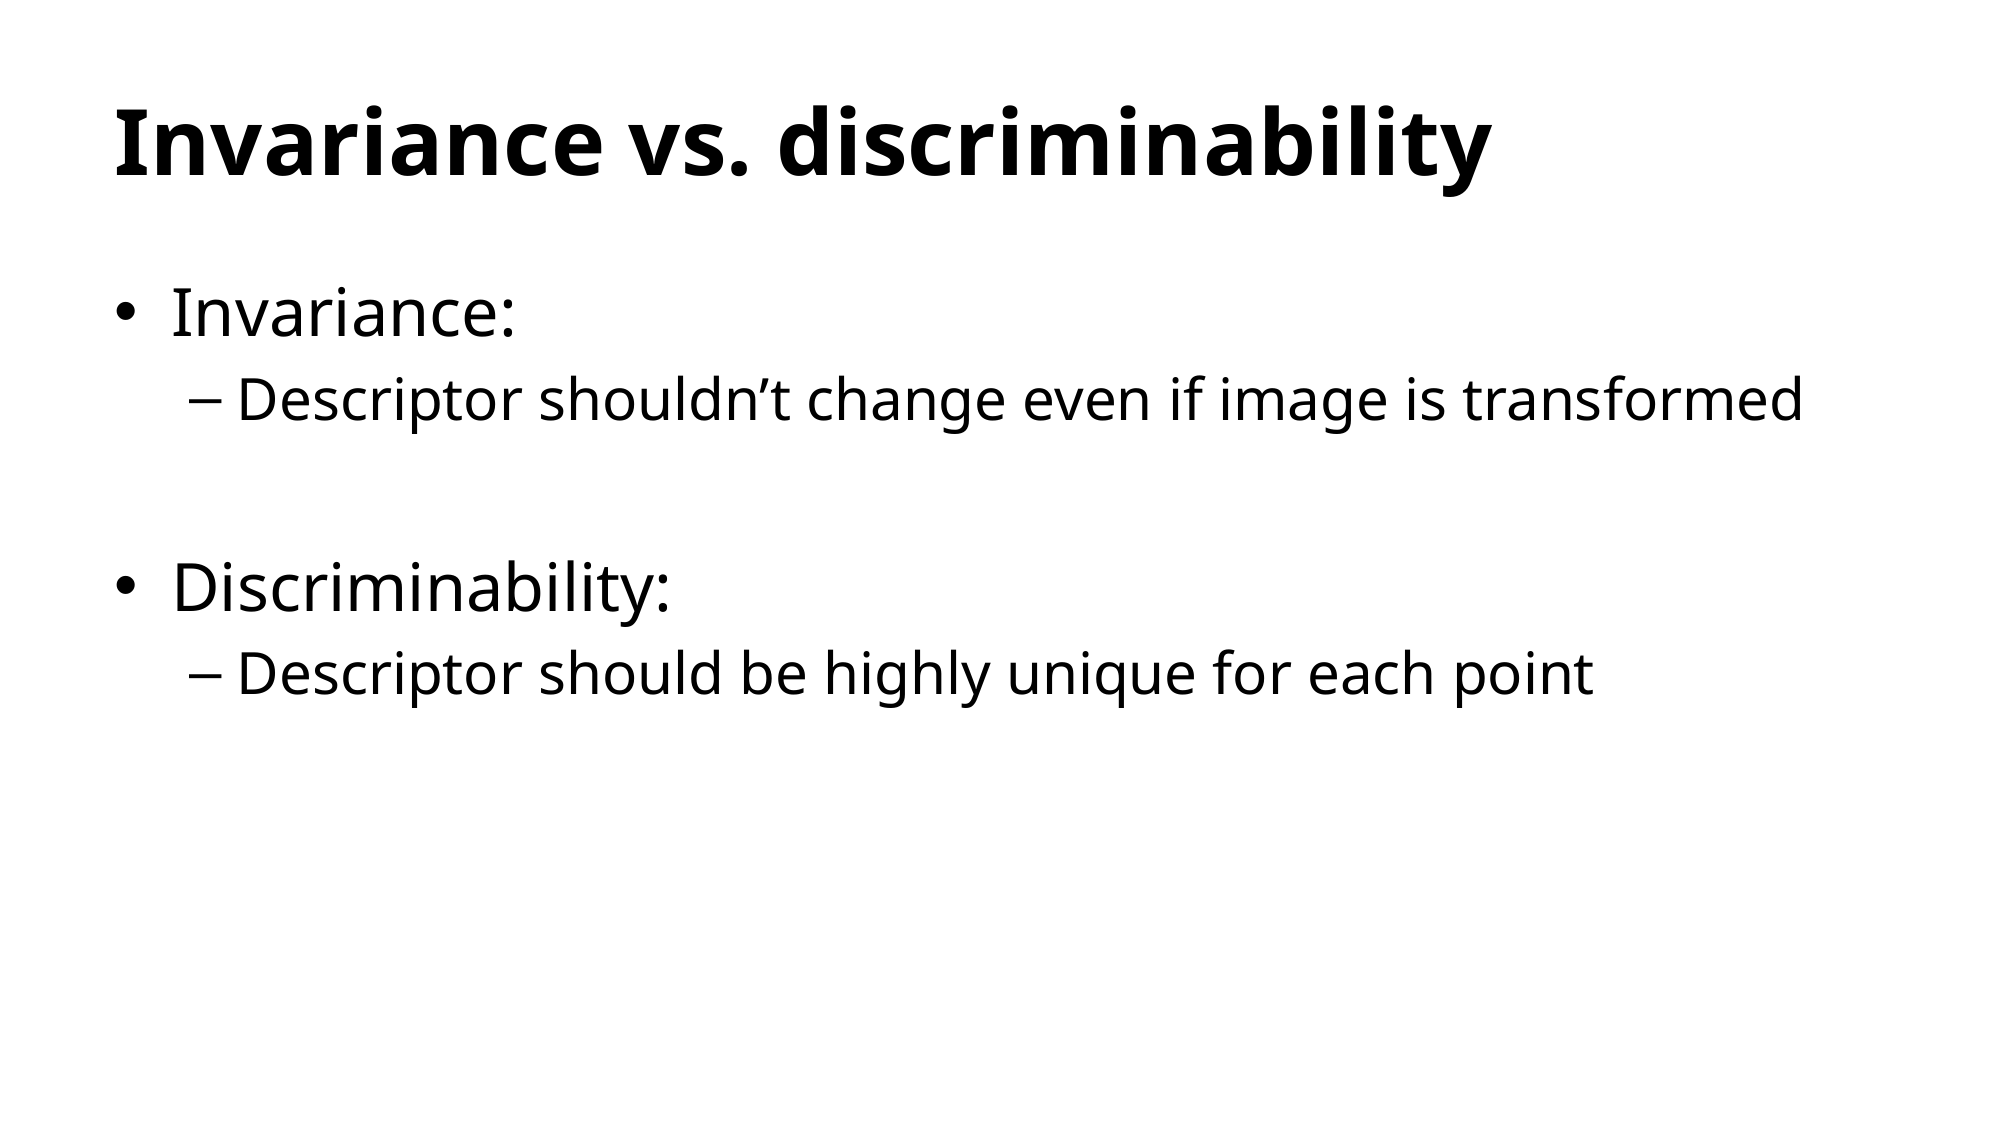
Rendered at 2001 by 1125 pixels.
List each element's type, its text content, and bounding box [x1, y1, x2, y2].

list Invariance: Descriptor shouldn’t change even if image is transformed Discriminability: Descriptor should be highly unique for each point [99, 262, 1900, 1005]
title Invariance vs. discriminability [99, 45, 1900, 233]
